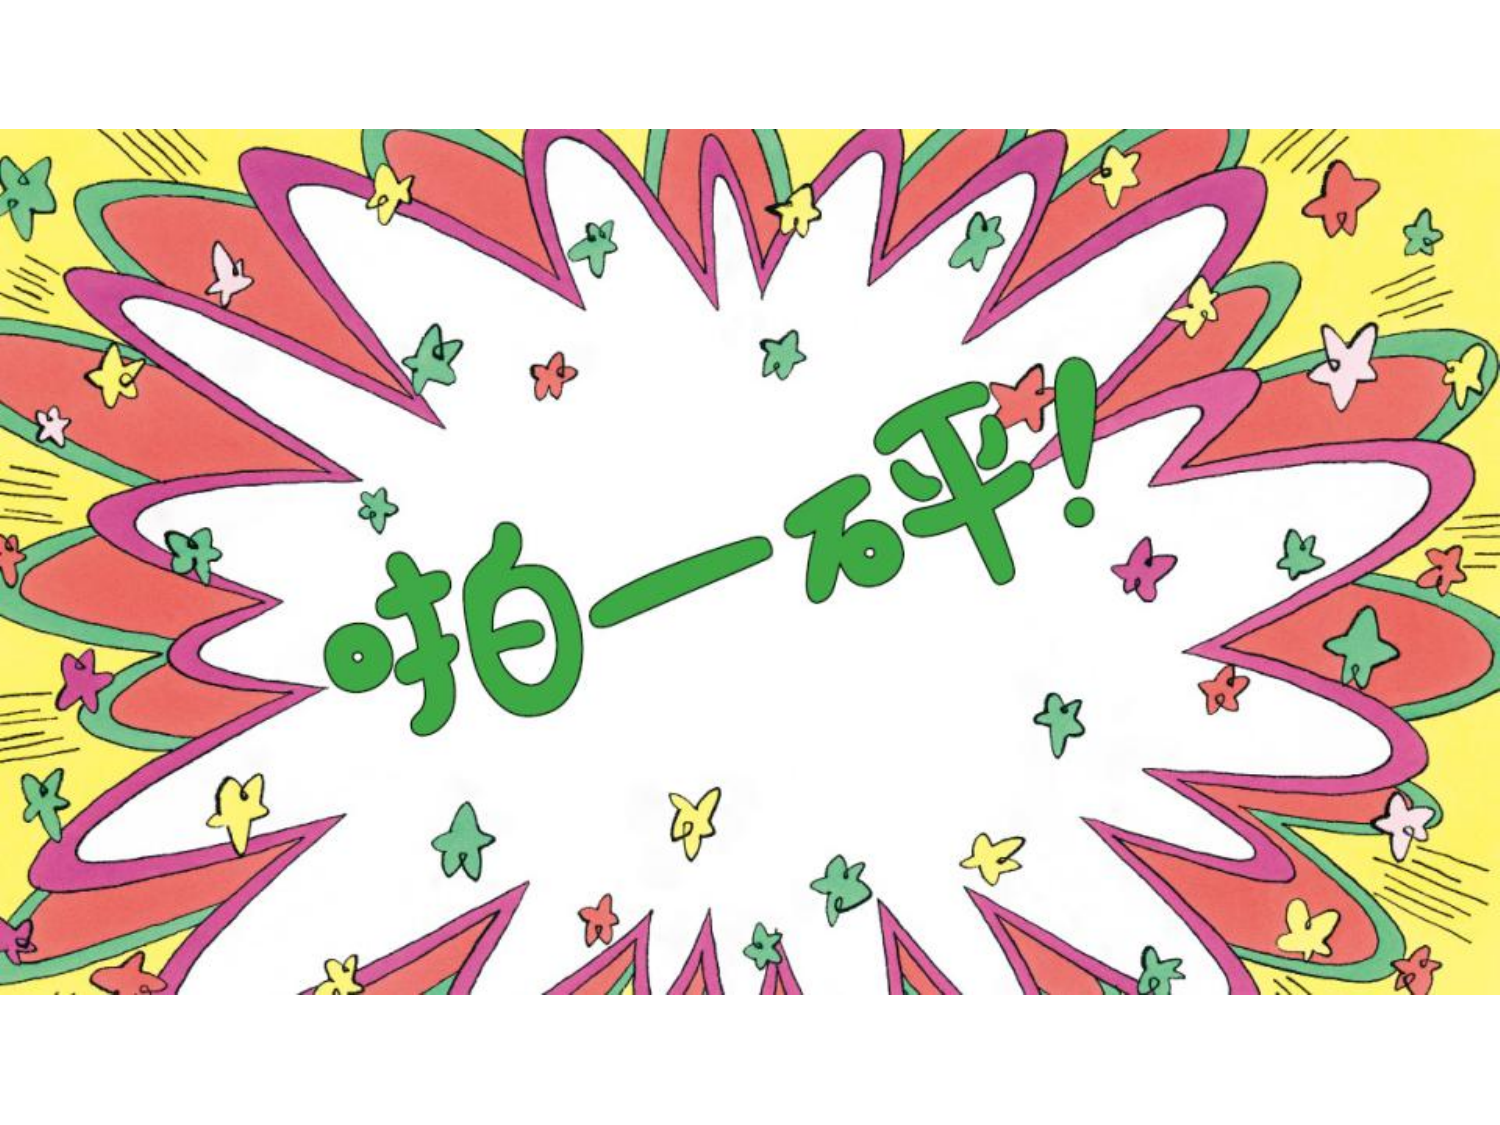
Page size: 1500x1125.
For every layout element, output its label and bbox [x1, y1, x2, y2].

picture [0, 129, 1500, 996]
